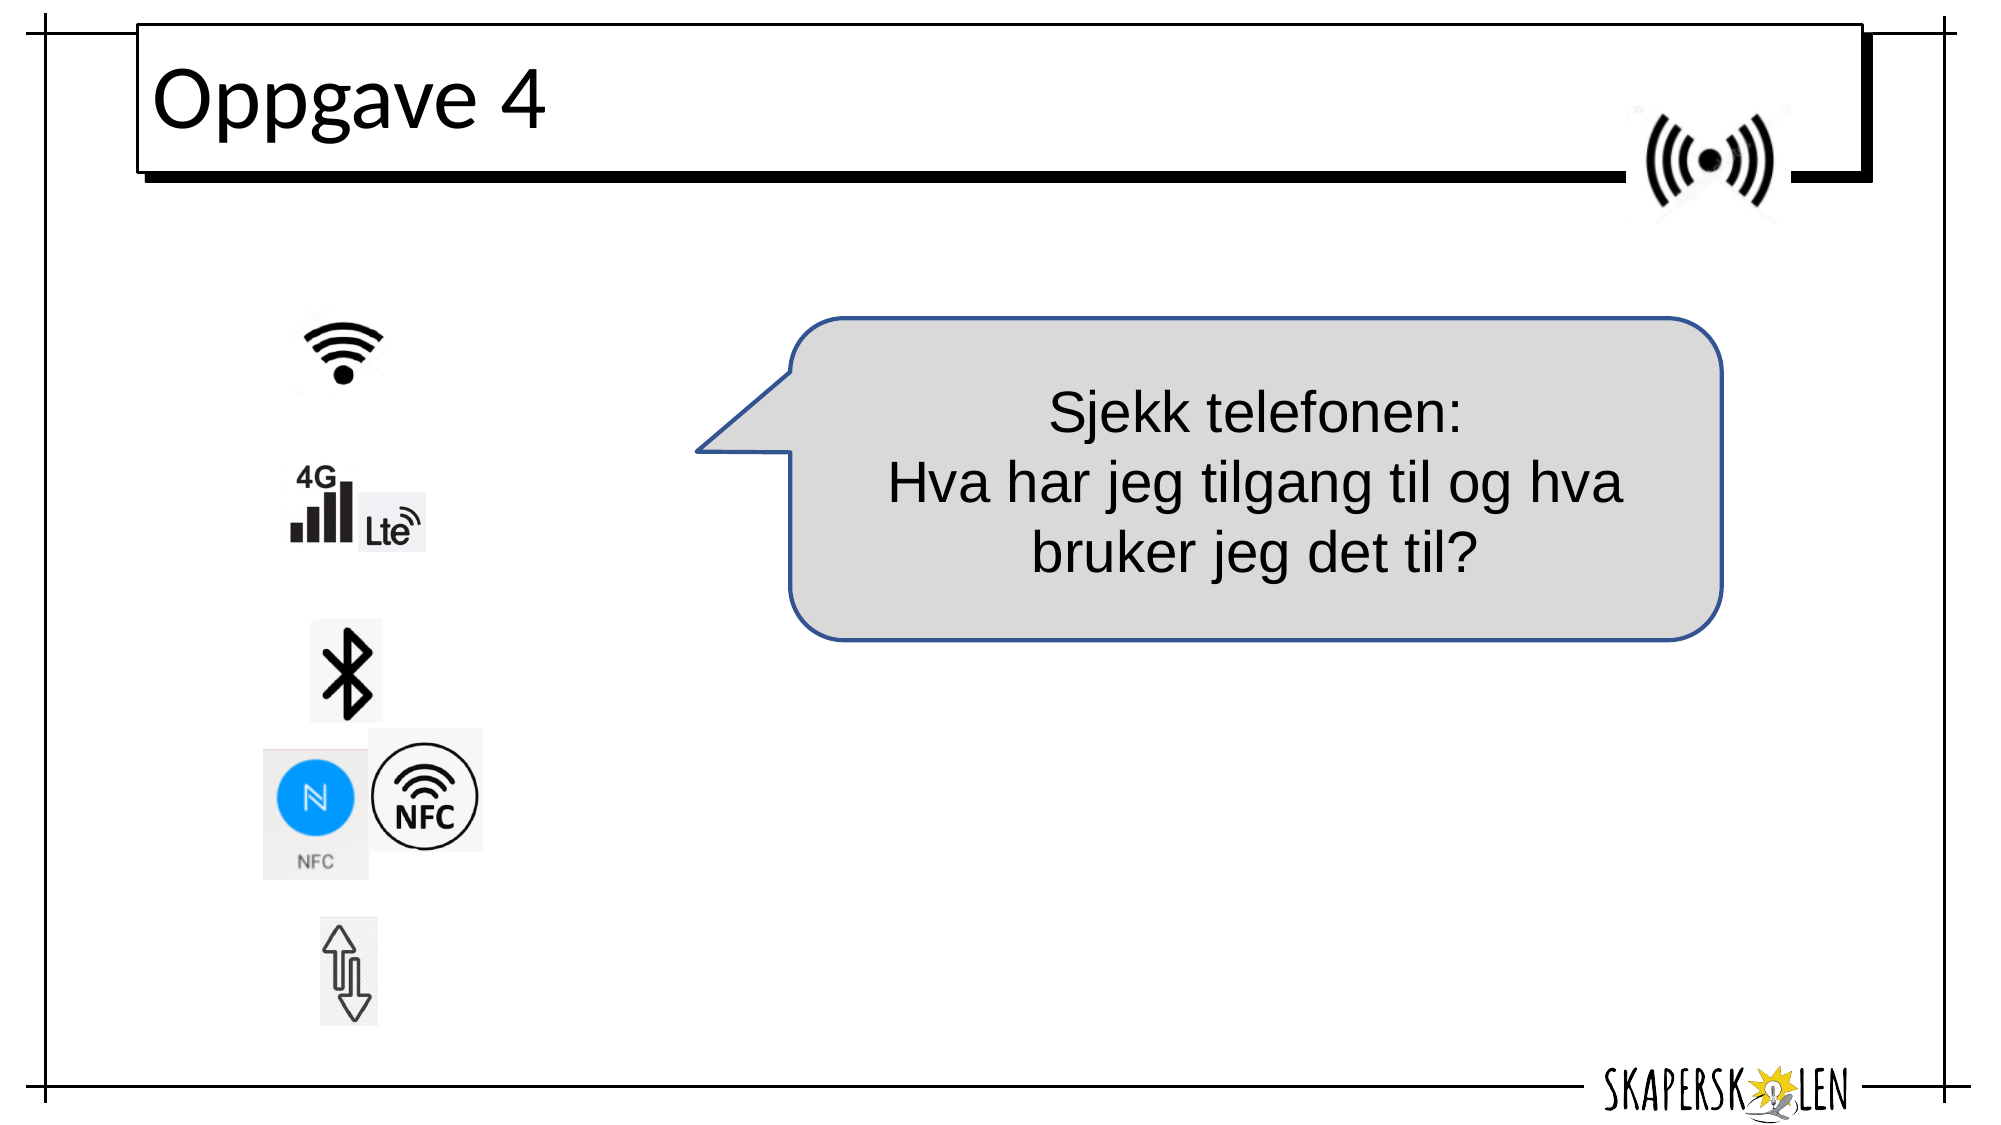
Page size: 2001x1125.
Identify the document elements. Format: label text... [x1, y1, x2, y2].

picture [308, 618, 383, 724]
title Oppgave 4 [136, 23, 1864, 174]
picture [1626, 105, 1791, 224]
picture [288, 306, 386, 396]
picture [1602, 1065, 1849, 1125]
picture [263, 728, 483, 880]
text_box Sjekk telefonen: Hva har jeg tilgang til og hva bruker jeg det til? [694, 316, 1724, 643]
picture [320, 916, 379, 1026]
picture [278, 457, 426, 556]
